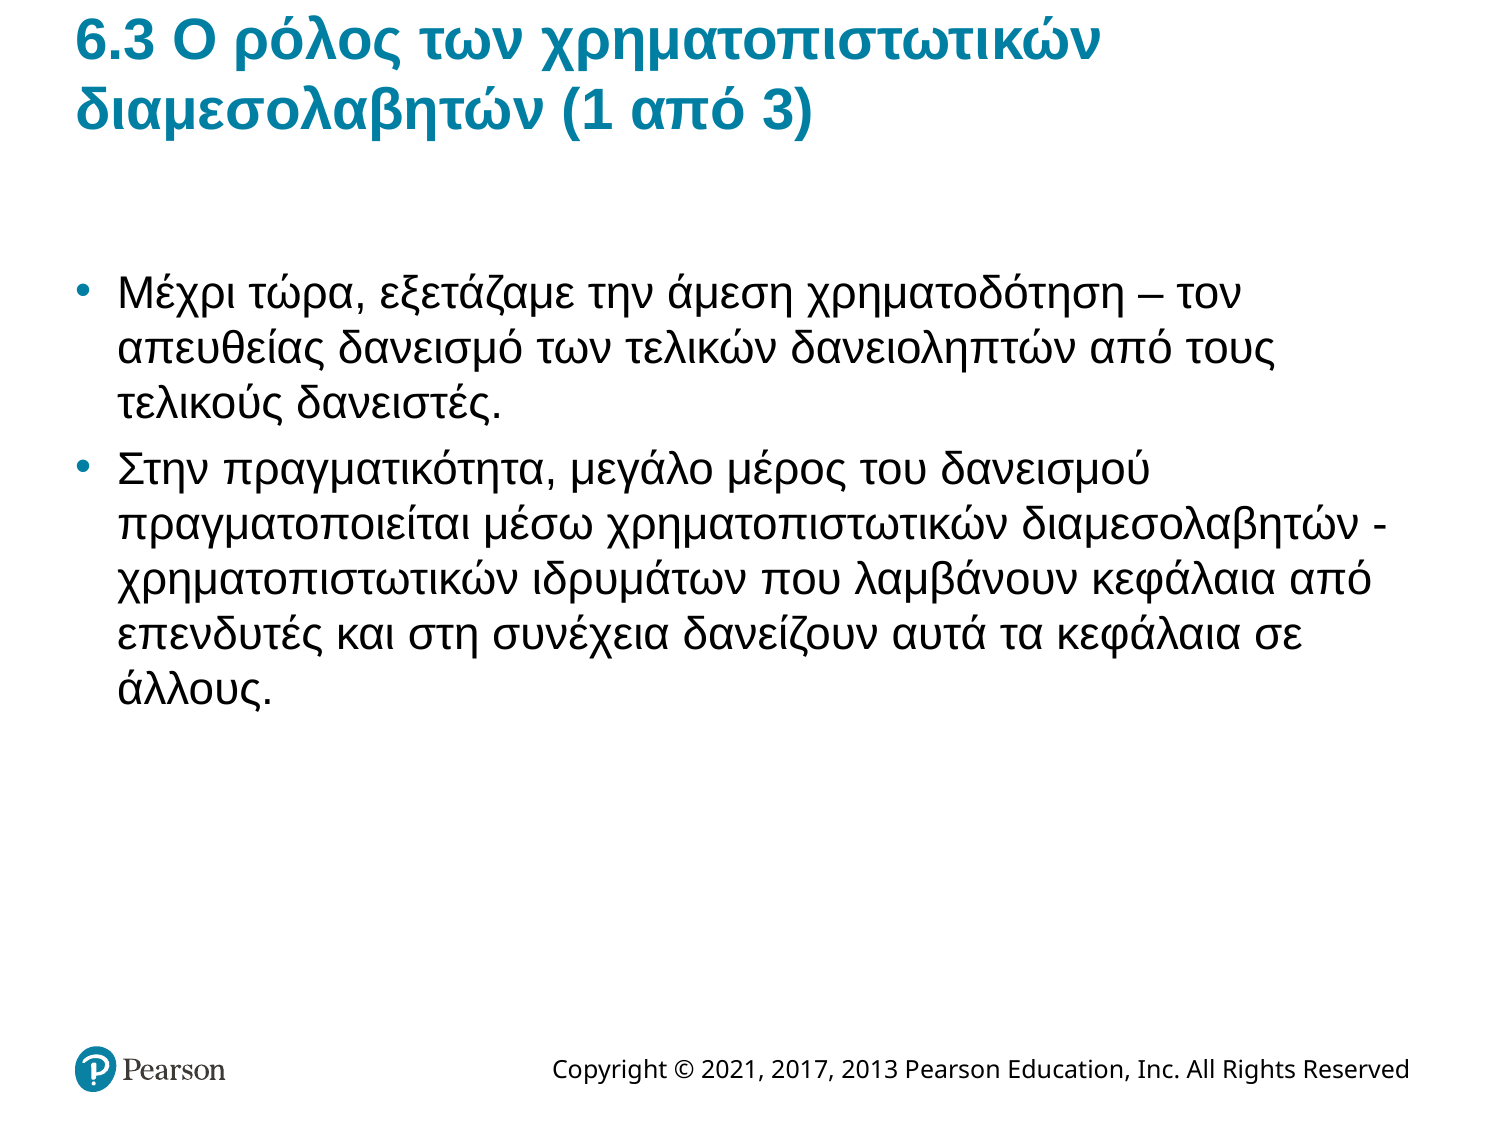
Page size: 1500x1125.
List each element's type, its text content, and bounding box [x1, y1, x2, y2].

title 6.3 Ο ρόλος των χρηματοπιστωτικών διαμεσολαβητών (1 από 3) [75, 0, 1425, 142]
list Μέχρι τώρα, εξετάζαμε την άμεση χρηματοδότηση – τον απευθείας δανεισμό των τελικών δανειοληπτών από τους τελικούς δανειστές. Στην πραγματικότητα, μεγάλο μέρος του δανεισμού πραγματοποιείται μέσω χρηματοπιστωτικών διαμεσολαβητών - χρηματοπιστωτικών ιδρυμάτων που λαμβάνουν κεφάλαια από επενδυτές και στη συνέχεια δανείζουν αυτά τα κεφάλαια σε άλλους. [75, 262, 1425, 713]
